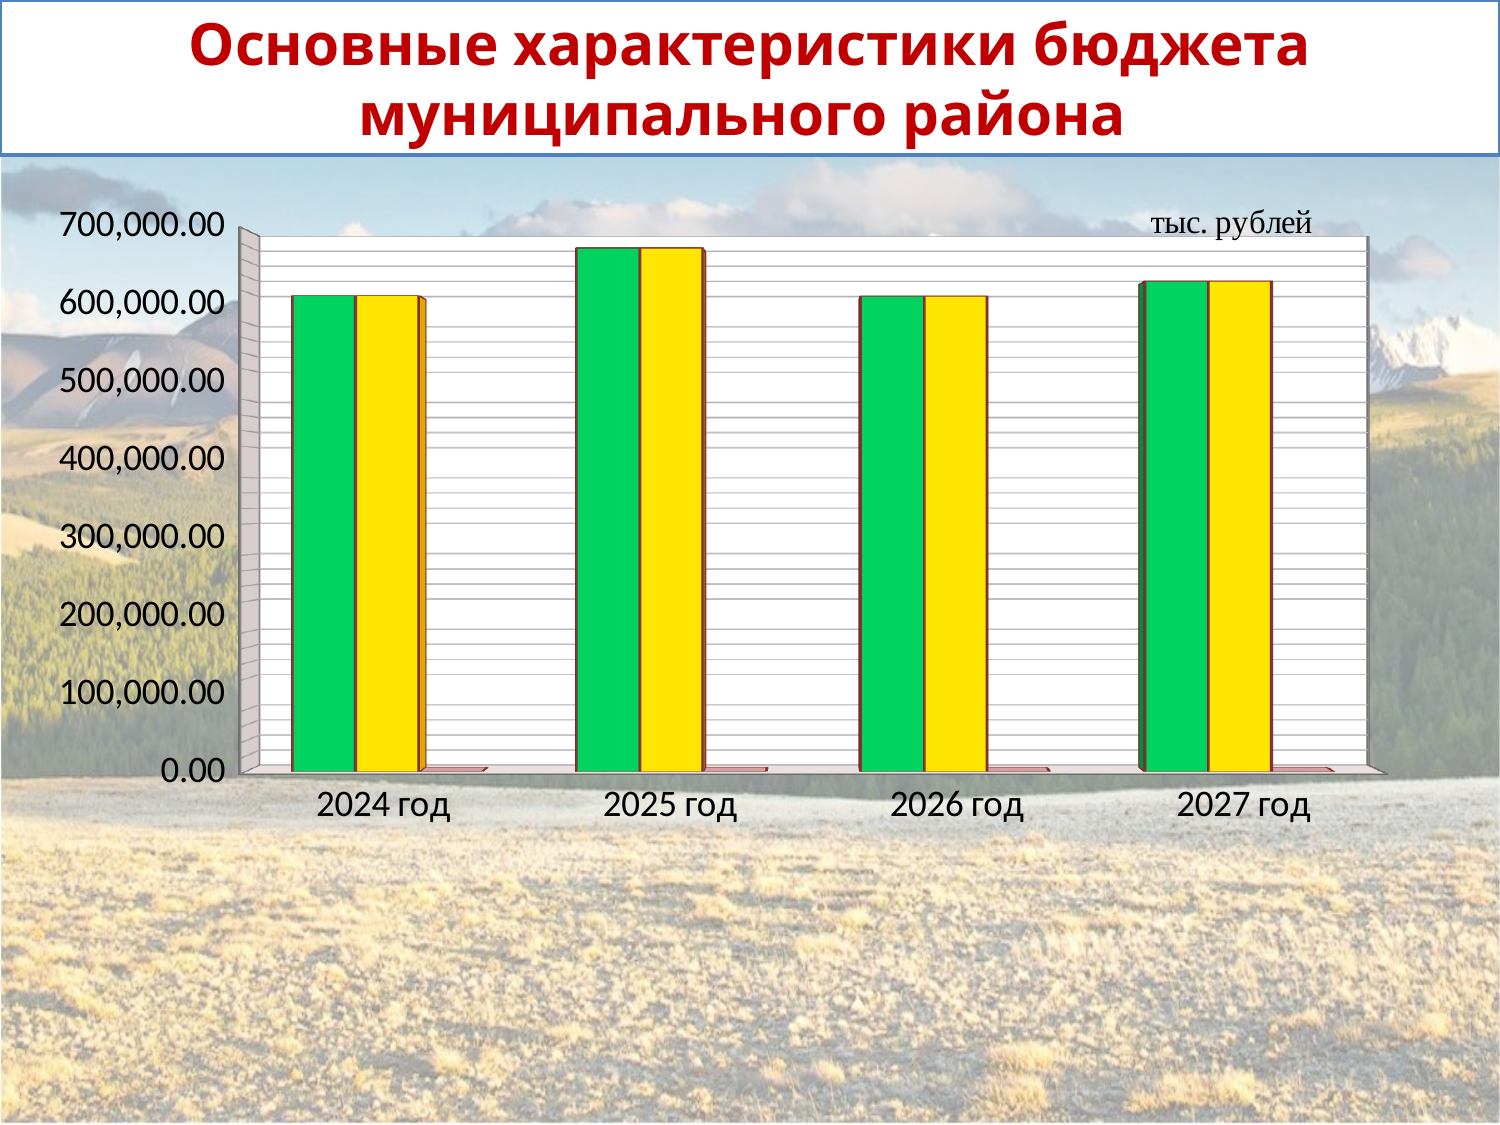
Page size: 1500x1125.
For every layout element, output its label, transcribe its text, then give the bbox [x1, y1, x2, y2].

chart [58, 195, 1442, 1047]
text_box Основные характеристики бюджета муниципального района [0, 0, 1500, 157]
